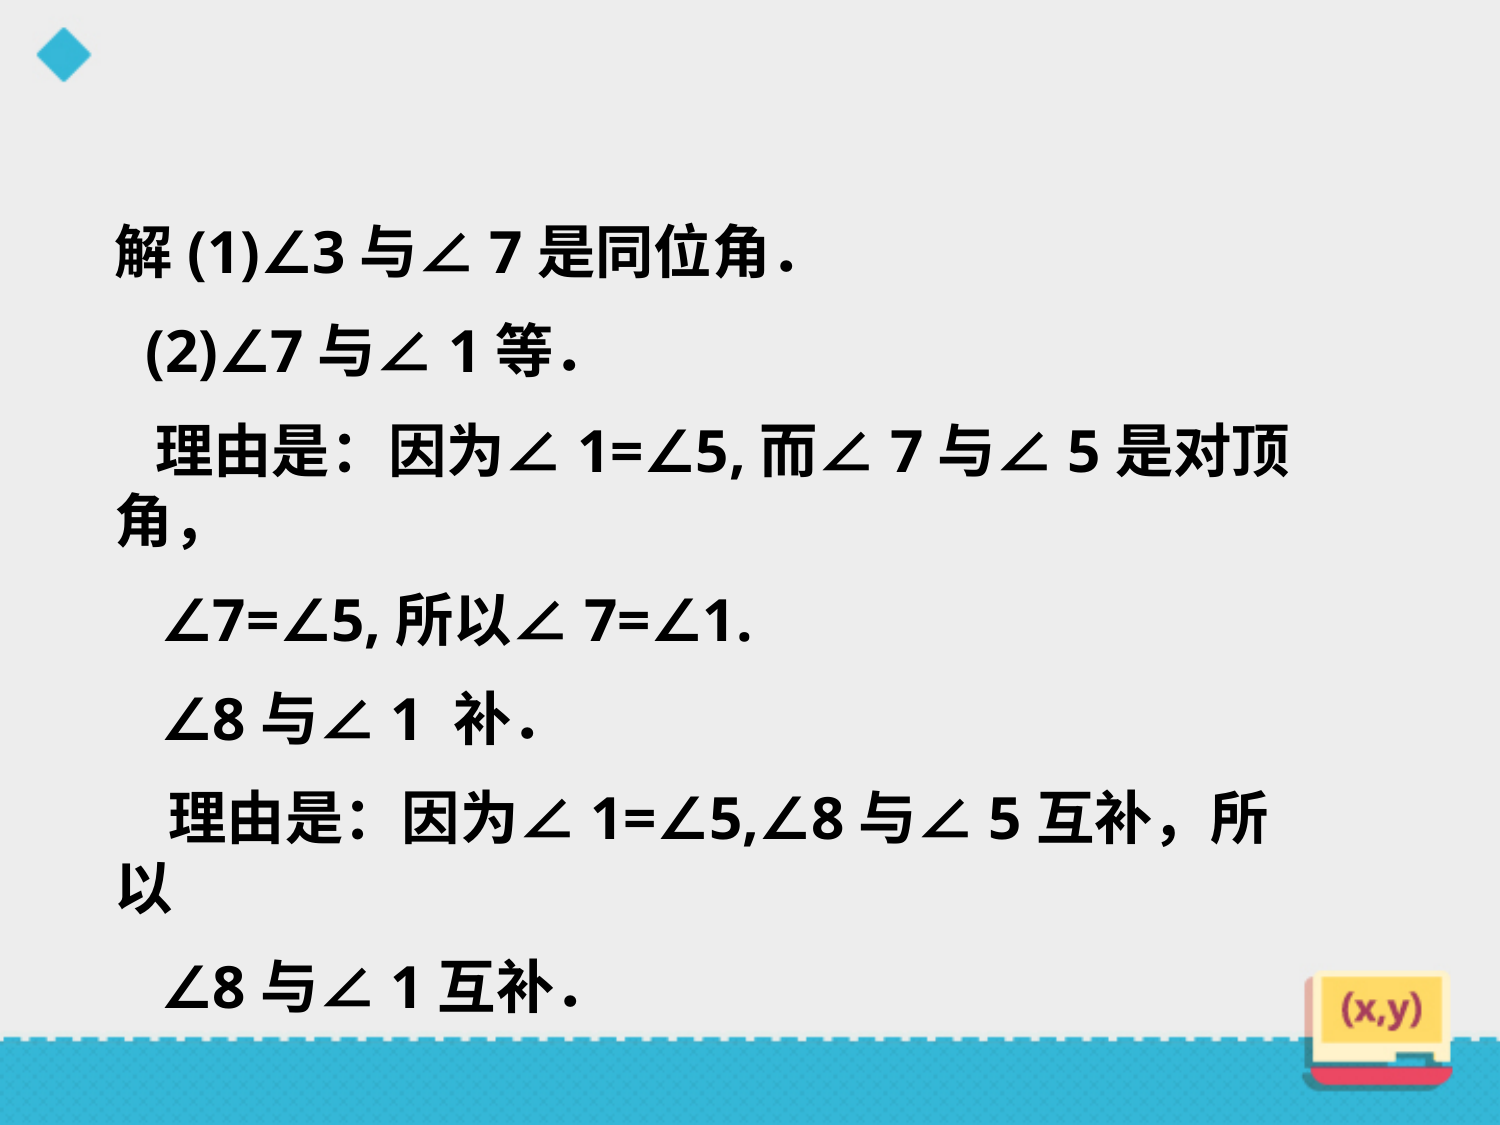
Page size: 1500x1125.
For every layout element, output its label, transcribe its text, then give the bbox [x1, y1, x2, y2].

picture [0, 0, 1500, 1125]
text_box 解(1)∠3与∠7是同位角． (2)∠7与∠1等． 理由是：因为∠1=∠5,而∠7与∠5是对顶角， ∠7=∠5,所以∠7=∠1. ∠8与∠1 补． 理由是：因为∠1=∠5,∠8与∠5互补，所以 ∠8与∠1互补． [100, 208, 1336, 1028]
